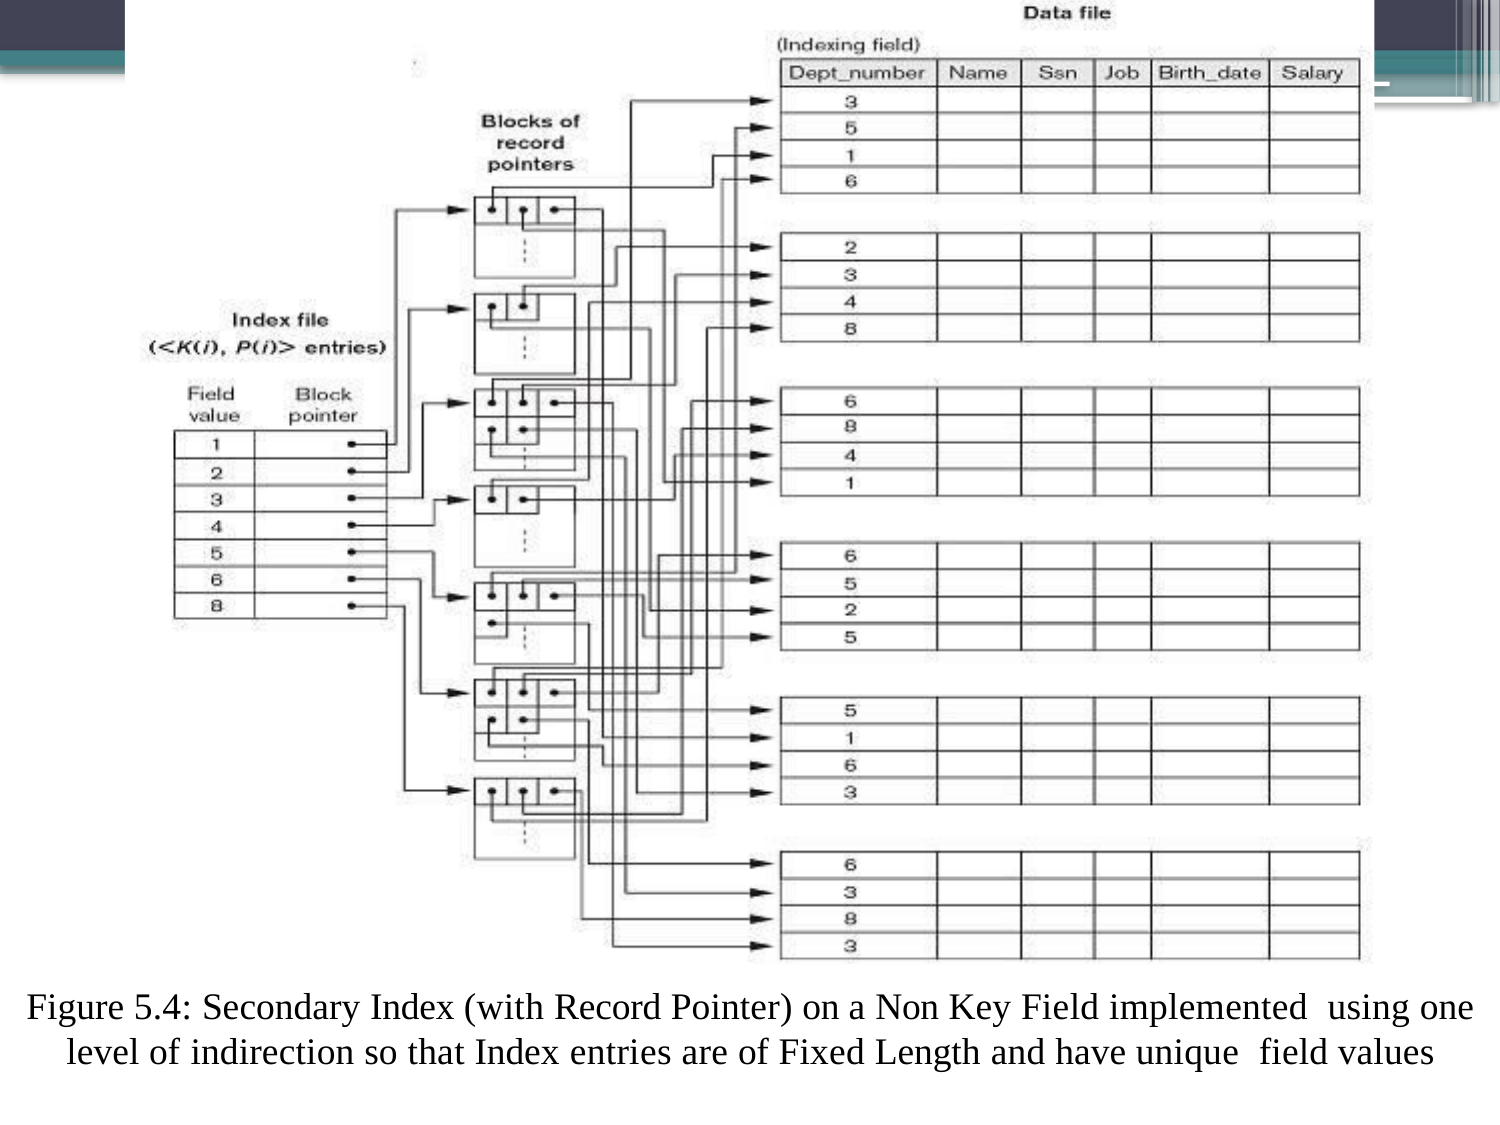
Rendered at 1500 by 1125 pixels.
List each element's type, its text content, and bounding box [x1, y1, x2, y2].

text_box [124, 0, 1375, 968]
text_box Figure 5.4: Secondary Index (with Record Pointer) on a Non Key Field implemented using one level of indirection so that Index entries are of Fixed Length and have unique field values [24, 979, 1475, 1072]
